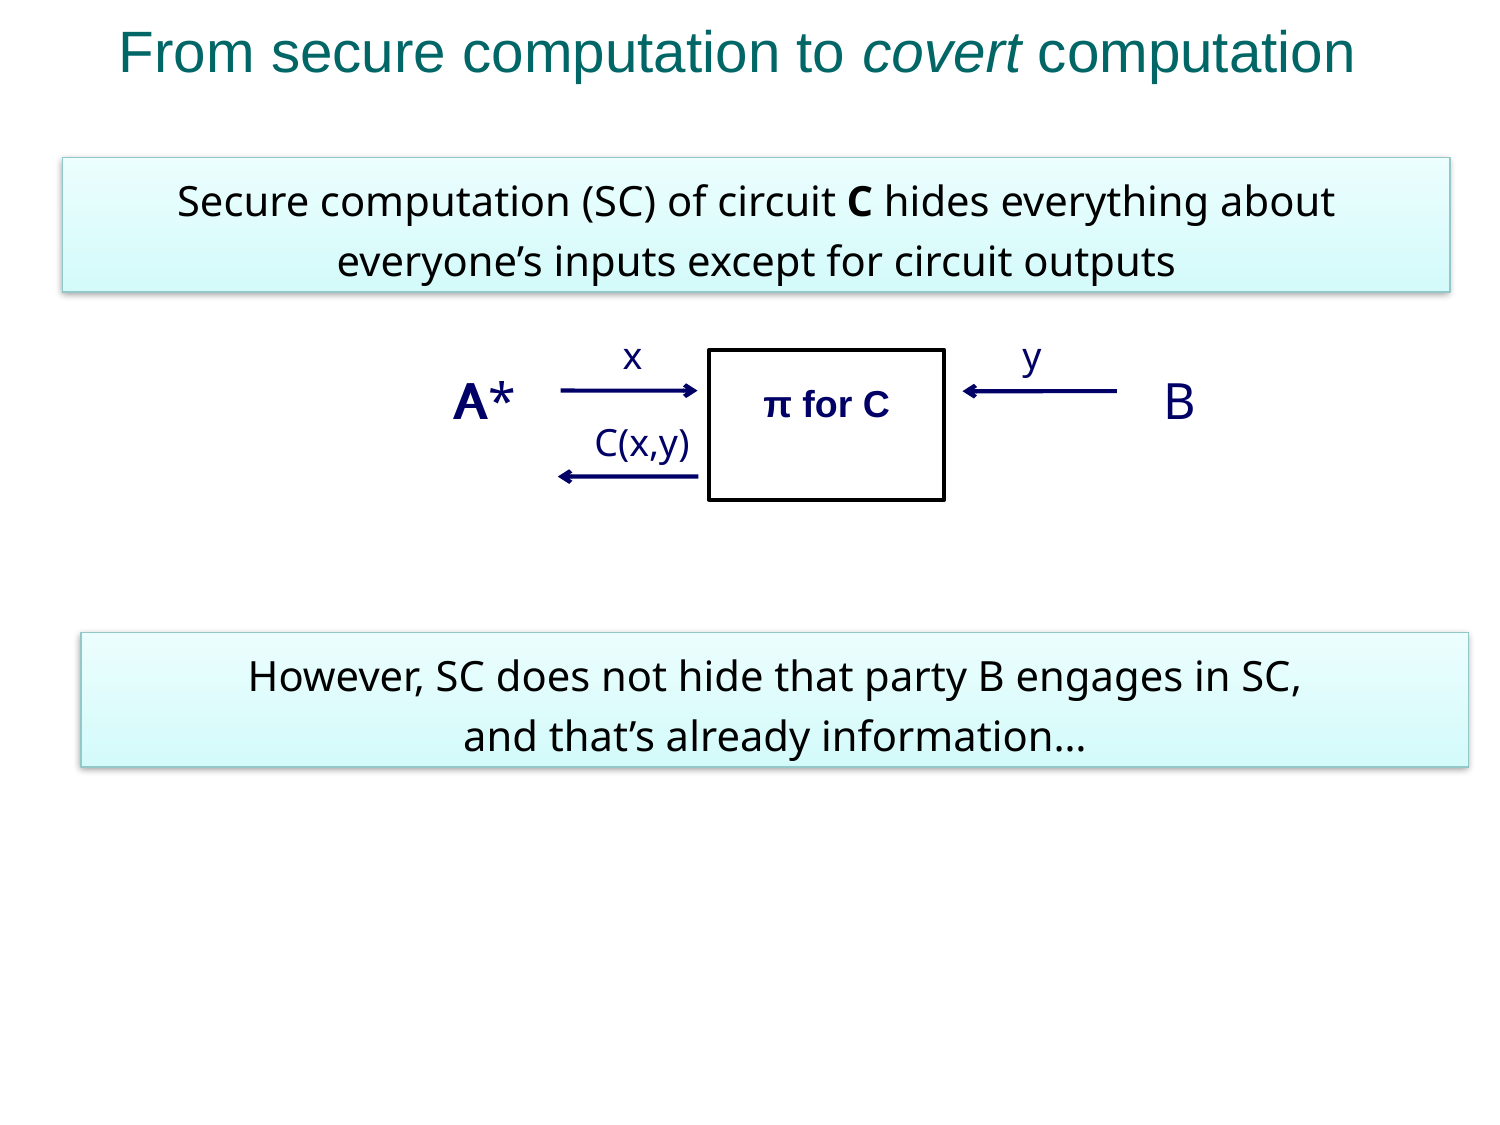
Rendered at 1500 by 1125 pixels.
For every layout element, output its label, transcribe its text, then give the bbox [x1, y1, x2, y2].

text_box [557, 469, 699, 484]
title From secure computation to covert computation [75, 4, 1400, 92]
text_box Secure computation (SC) of circuit C hides everything about everyone’s inputs except for circuit outputs [62, 157, 1451, 293]
text_box [560, 383, 698, 398]
text_box A* [441, 362, 531, 438]
text_box B [1148, 362, 1211, 438]
text_box y [1007, 324, 1057, 385]
text_box However, SC does not hide that party B engages in SC, and that’s already information… [80, 632, 1469, 768]
text_box C(x,y) [579, 411, 705, 472]
text_box x [607, 324, 658, 385]
